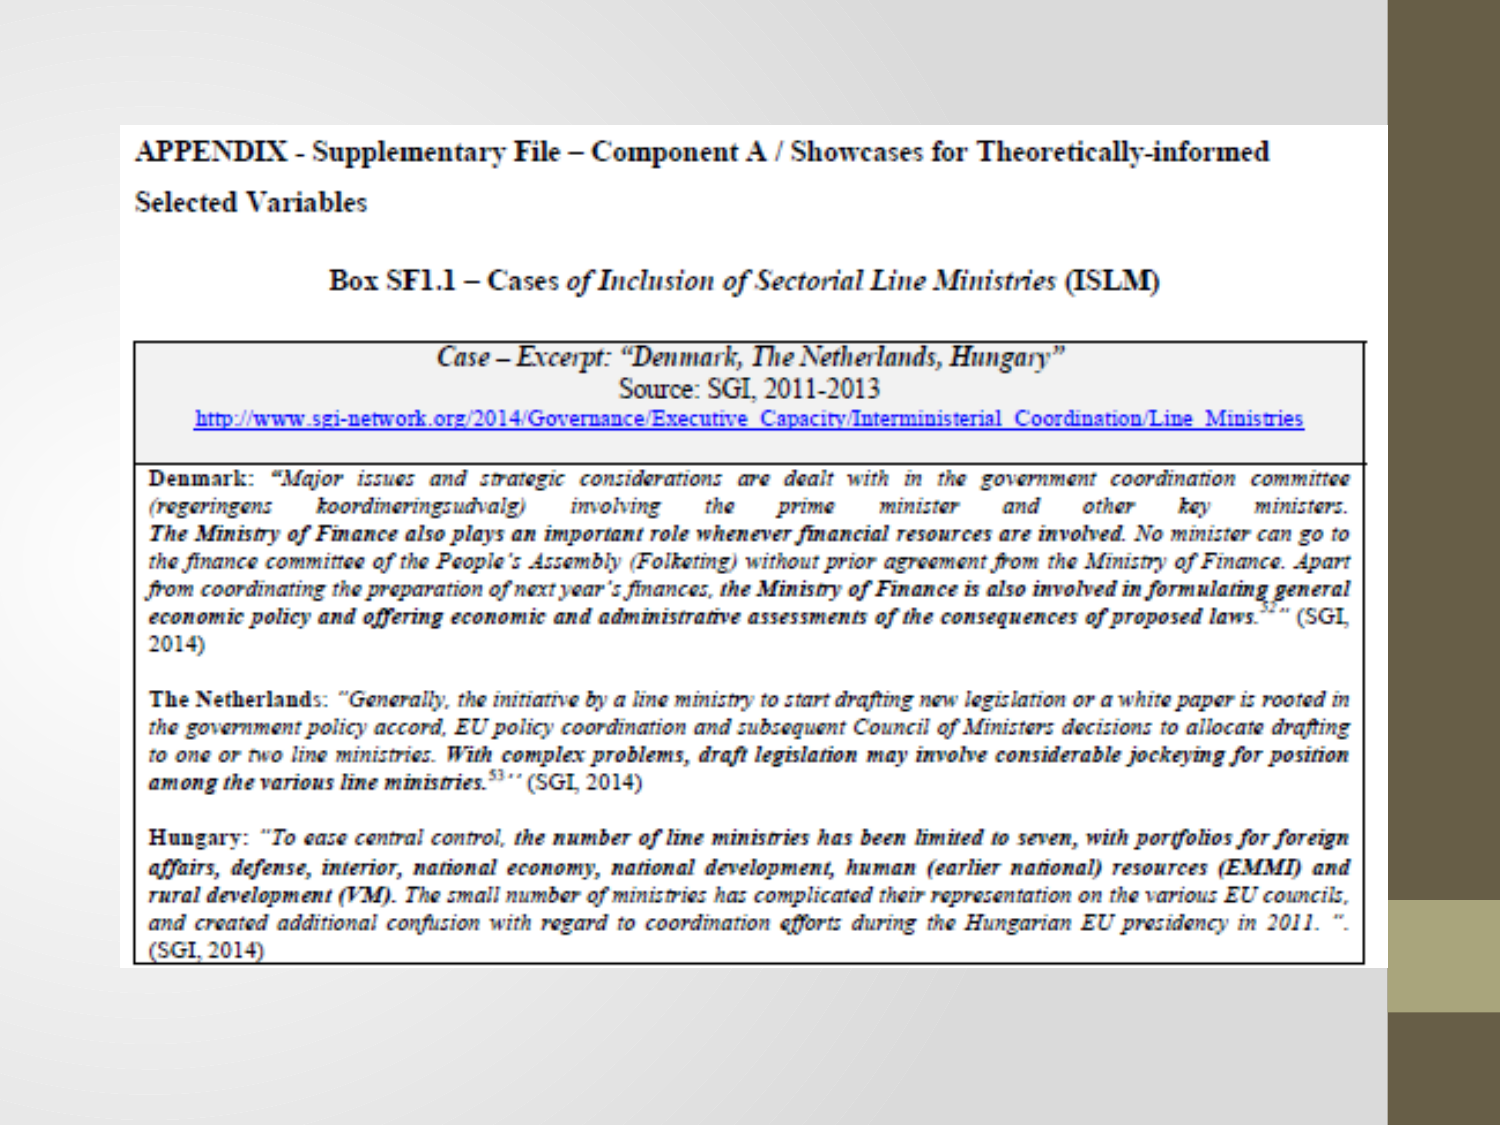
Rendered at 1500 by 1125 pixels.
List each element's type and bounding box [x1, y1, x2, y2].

picture [119, 124, 1389, 968]
